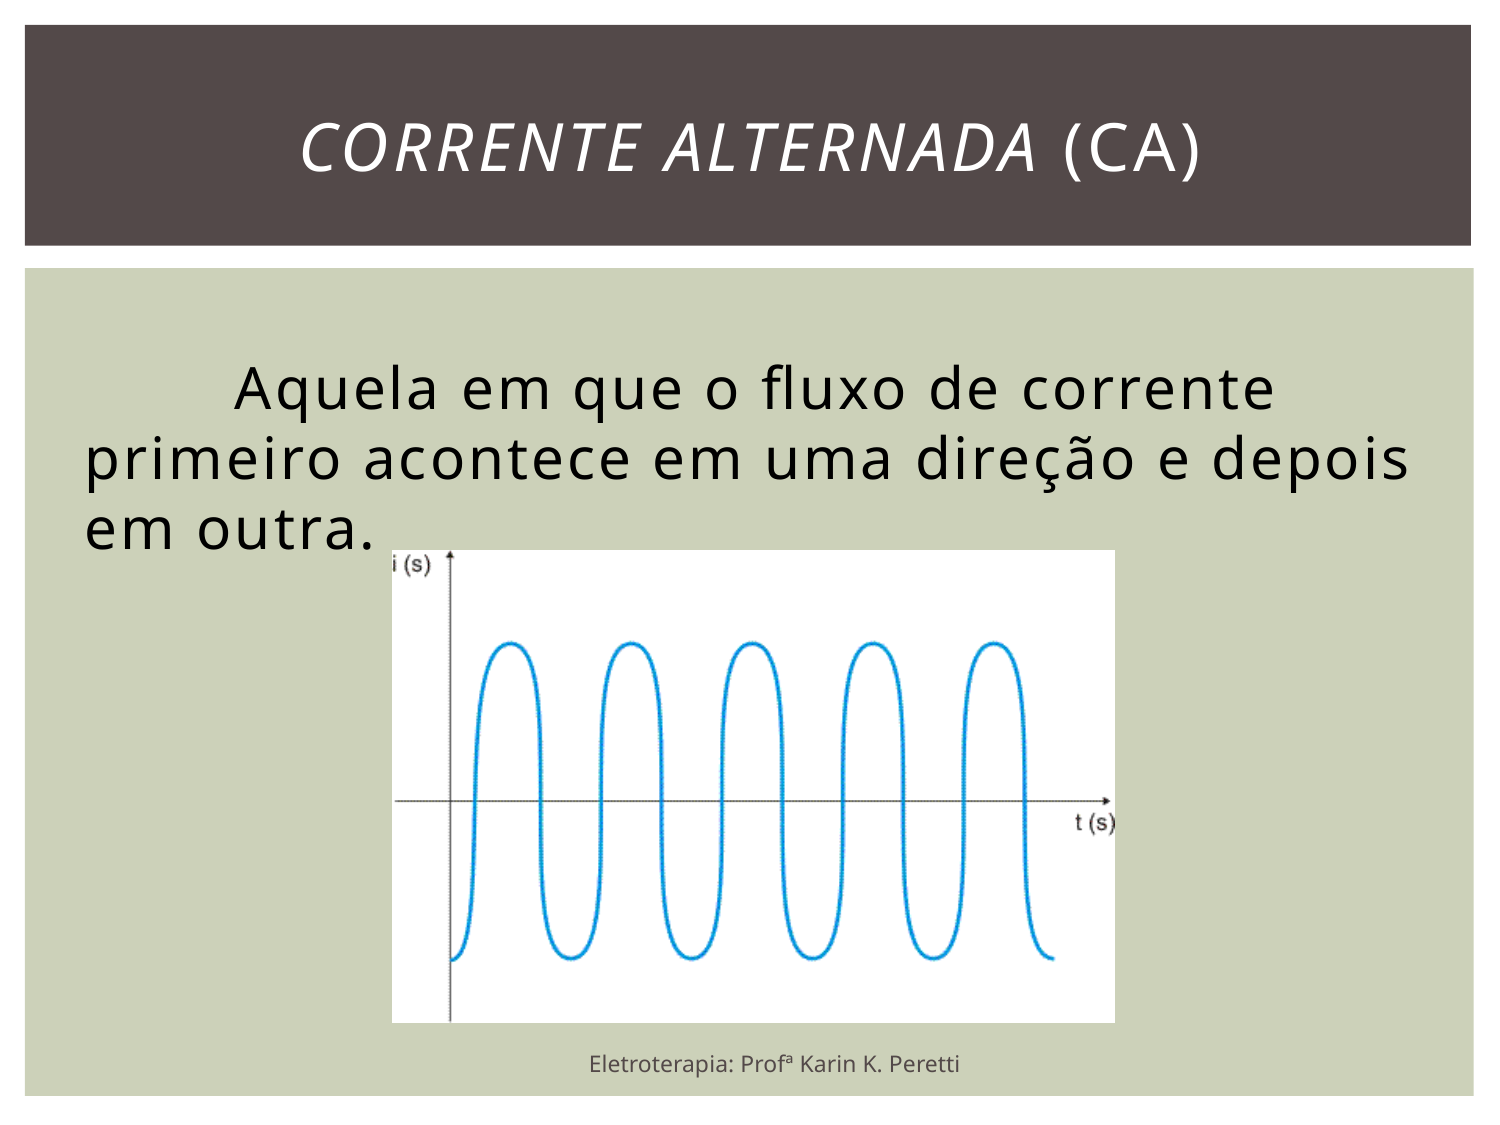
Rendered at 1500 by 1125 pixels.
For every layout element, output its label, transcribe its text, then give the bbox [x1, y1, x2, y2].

list Aquela em que o fluxo de corrente primeiro acontece em uma direção e depois em outra. [62, 281, 1442, 1005]
picture [391, 550, 1115, 1023]
footer Eletroterapia: Profª Karin K. Peretti [500, 1042, 1050, 1088]
title Corrente alternada (CA) [62, 58, 1438, 232]
